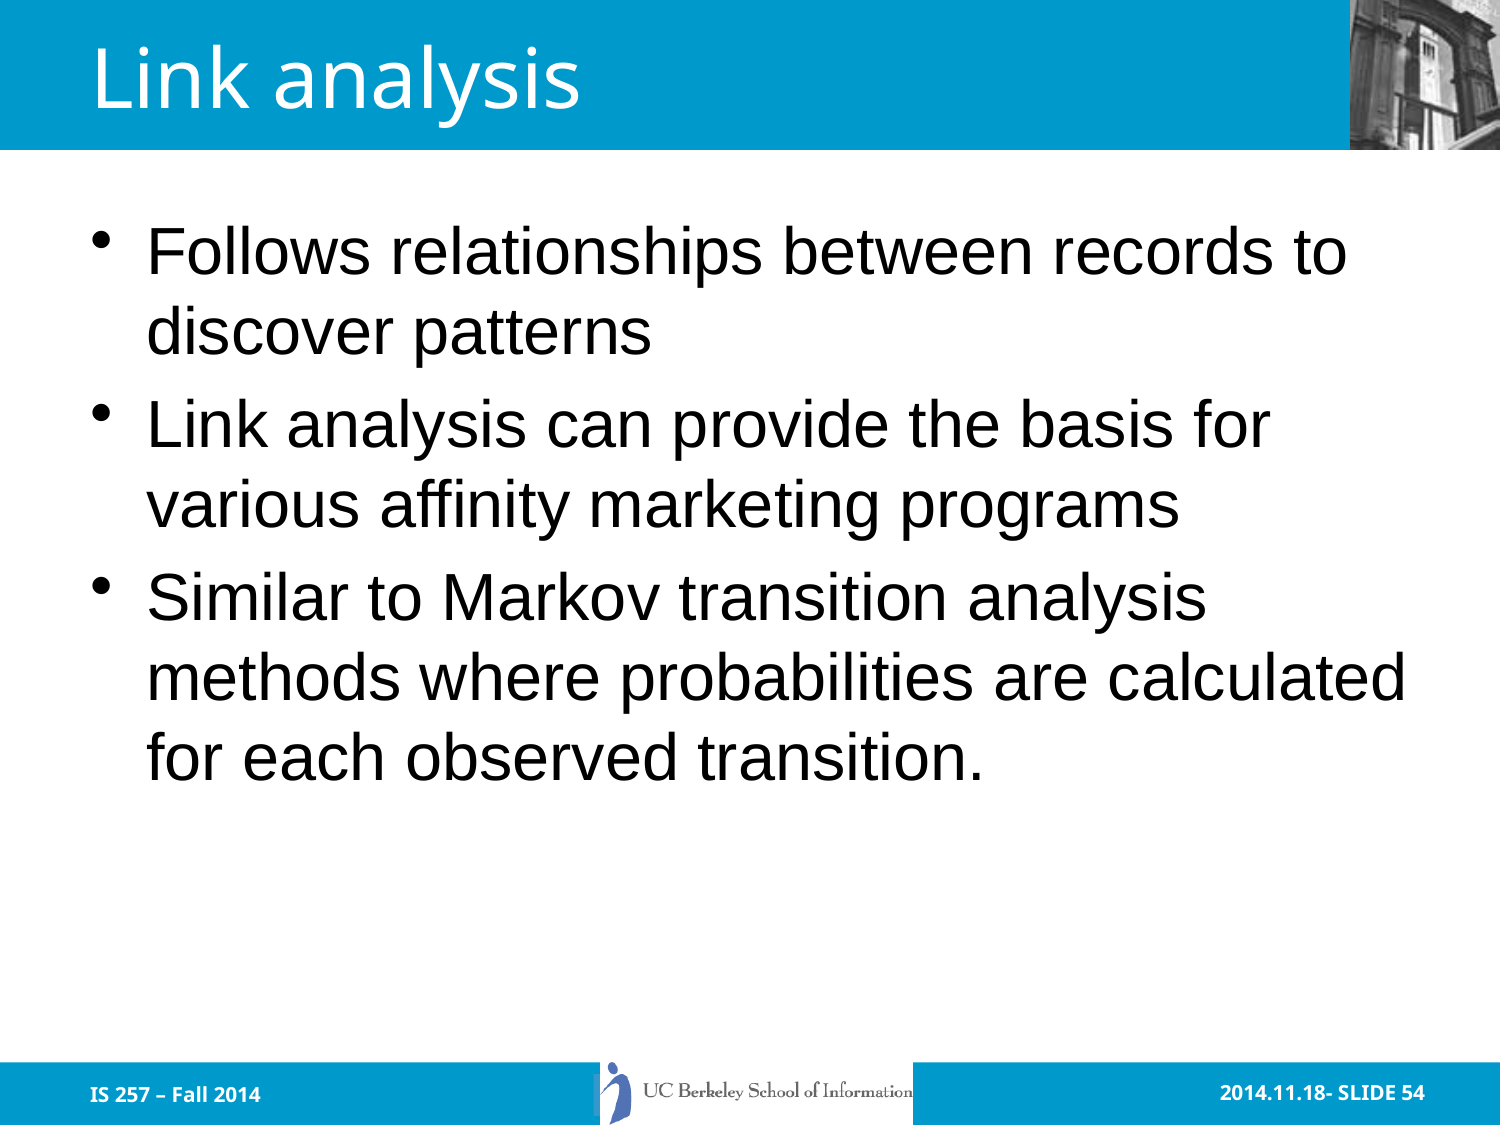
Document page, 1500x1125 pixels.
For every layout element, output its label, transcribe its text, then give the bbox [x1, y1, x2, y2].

list Follows relationships between records to discover patterns Link analysis can provide the basis for various affinity marketing programs Similar to Markov transition analysis methods where probabilities are calculated for each observed transition. [75, 200, 1425, 1013]
slide_number IS 257 – Fall 2014 [75, 1062, 388, 1125]
picture [594, 1062, 912, 1125]
title Link analysis [75, 0, 1350, 150]
picture [1351, 0, 1500, 150]
